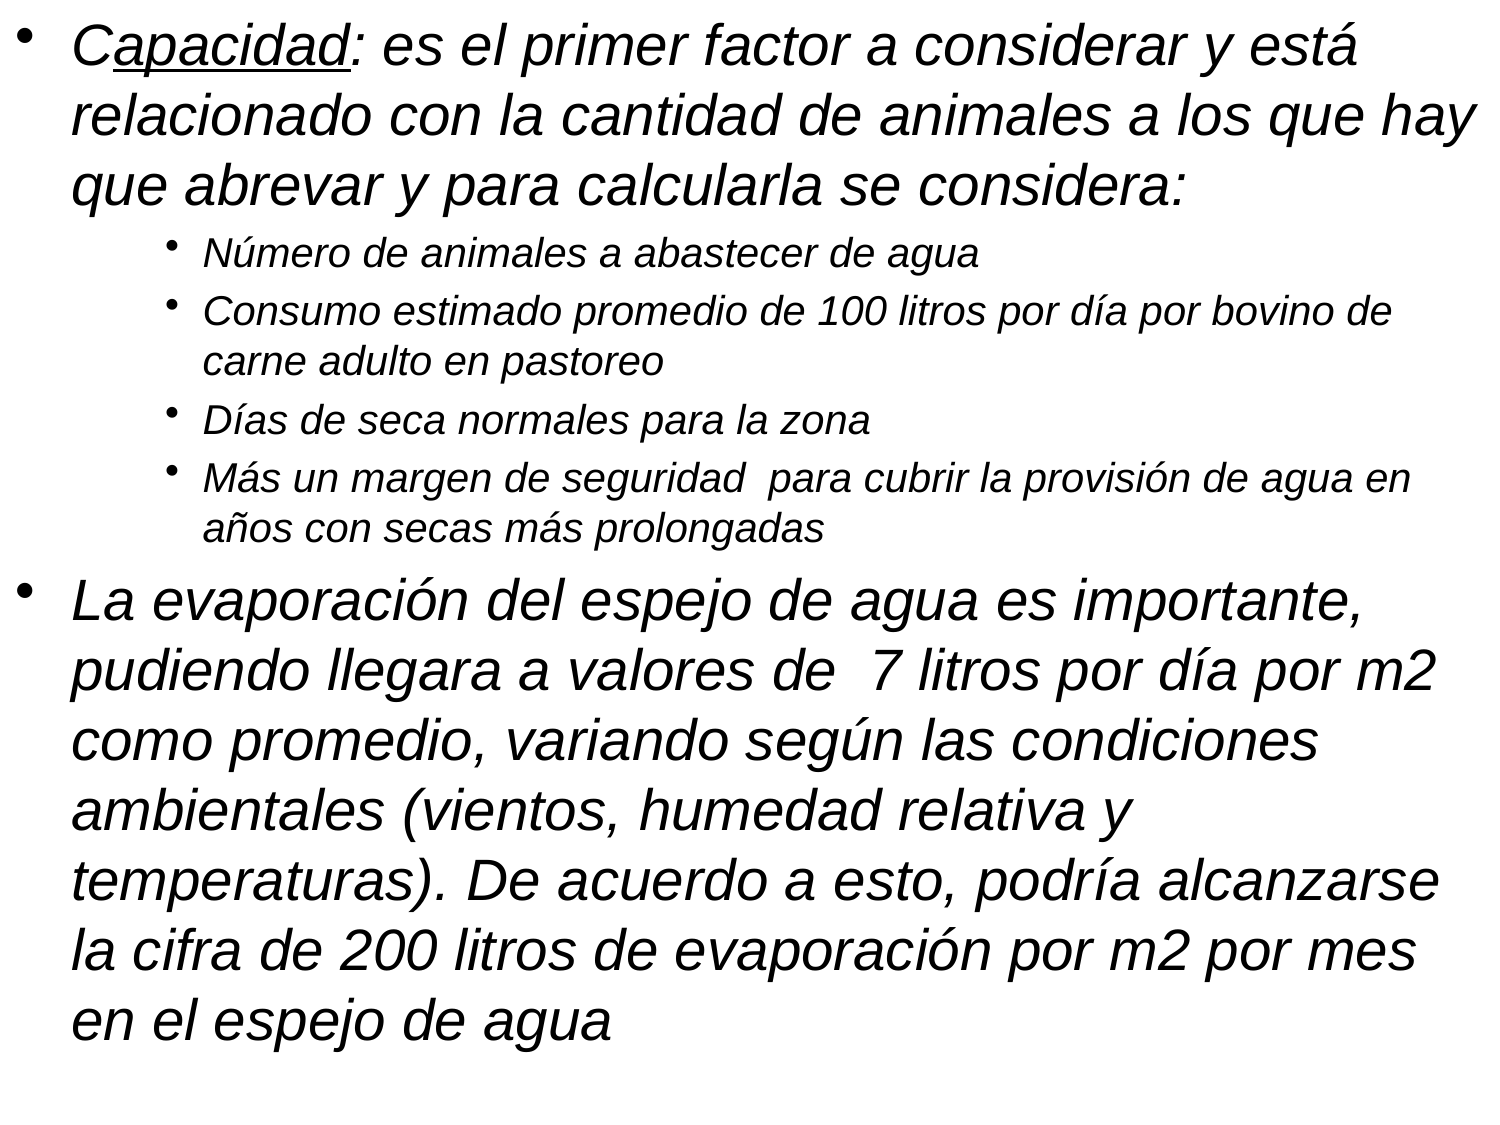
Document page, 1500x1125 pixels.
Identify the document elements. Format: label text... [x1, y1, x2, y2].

list Capacidad: es el primer factor a considerar y está relacionado con la cantidad de animales a los que hay que abrevar y para calcularla se considera: Número de animales a abastecer de agua Consumo estimado promedio de 100 litros por día por bovino de carne adulto en pastoreo Días de seca normales para la zona Más un margen de seguridad para cubrir la provisión de agua en años con secas más prolongadas La evaporación del espejo de agua es importante, pudiendo llegara a valores de 7 litros por día por m2 como promedio, variando según las condiciones ambientales (vientos, humedad relativa y temperaturas). De acuerdo a esto, podría alcanzarse la cifra de 200 litros de evaporación por m2 por mes en el espejo de agua [0, 0, 1500, 1125]
